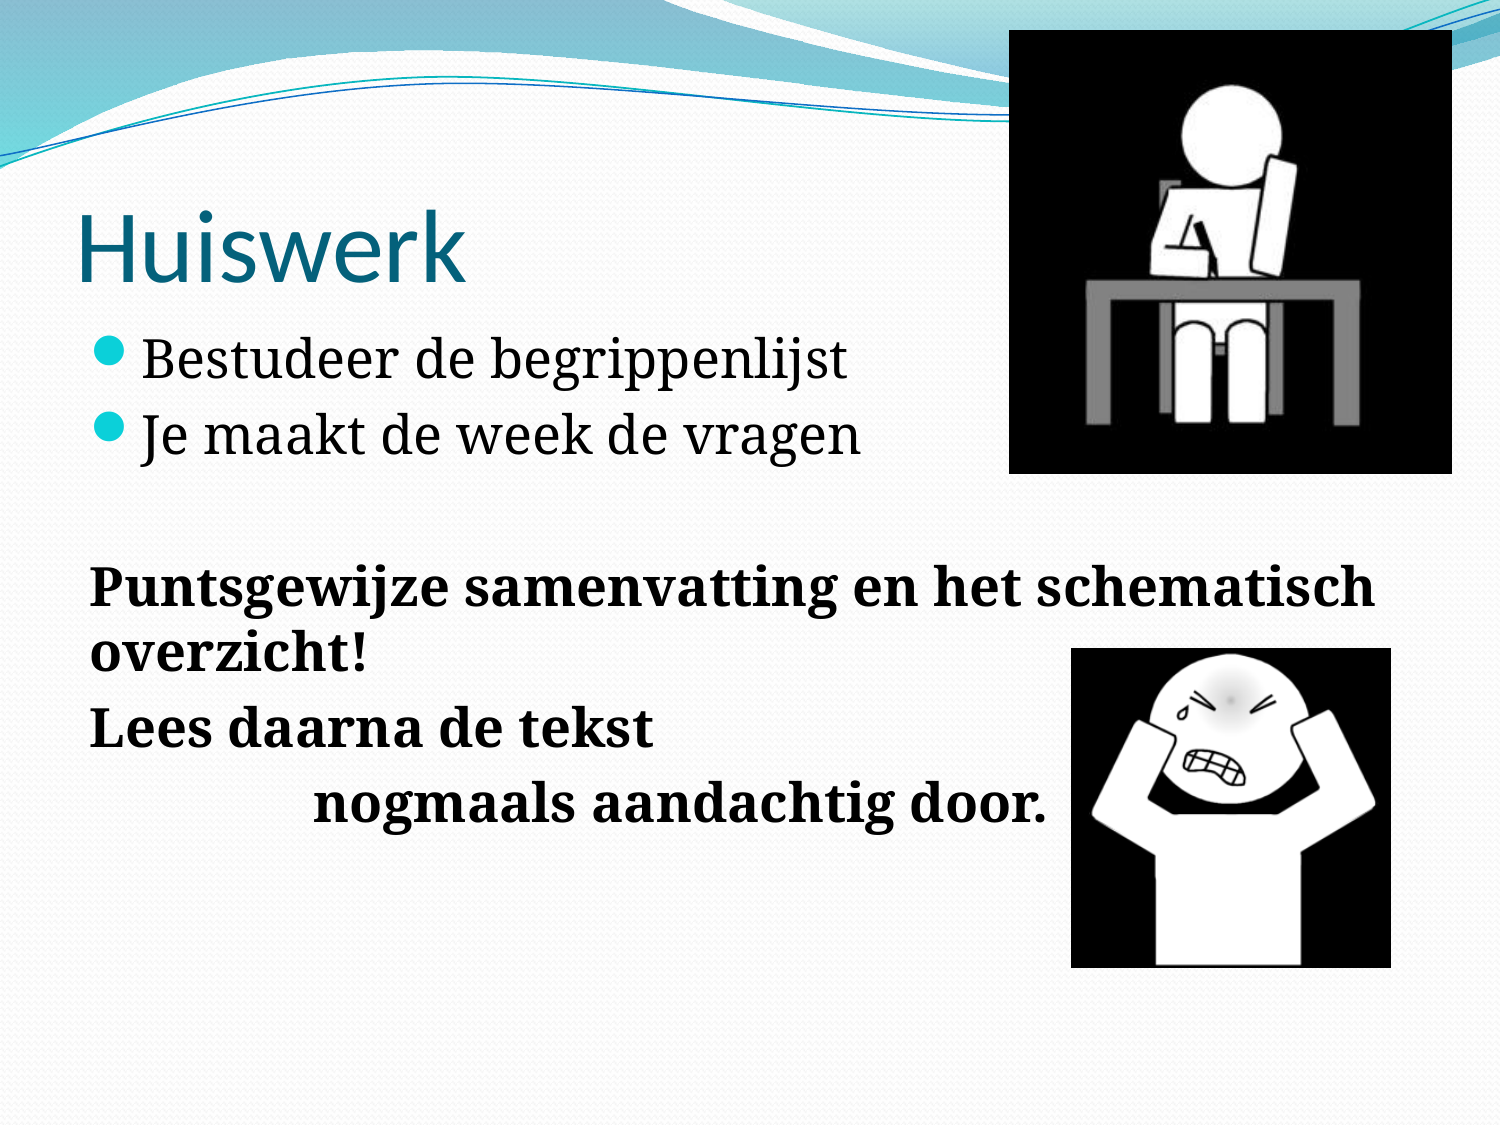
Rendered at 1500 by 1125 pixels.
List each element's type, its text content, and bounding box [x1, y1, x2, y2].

picture [1071, 648, 1391, 968]
picture [1009, 30, 1453, 474]
title Huiswerk [75, 115, 1002, 303]
list Bestudeer de begrippenlijst Je maakt de week de vragen Puntsgewijze samenvatting en het schematisch overzicht! Lees daarna de tekst nogmaals aandachtig door. [75, 317, 1425, 1038]
